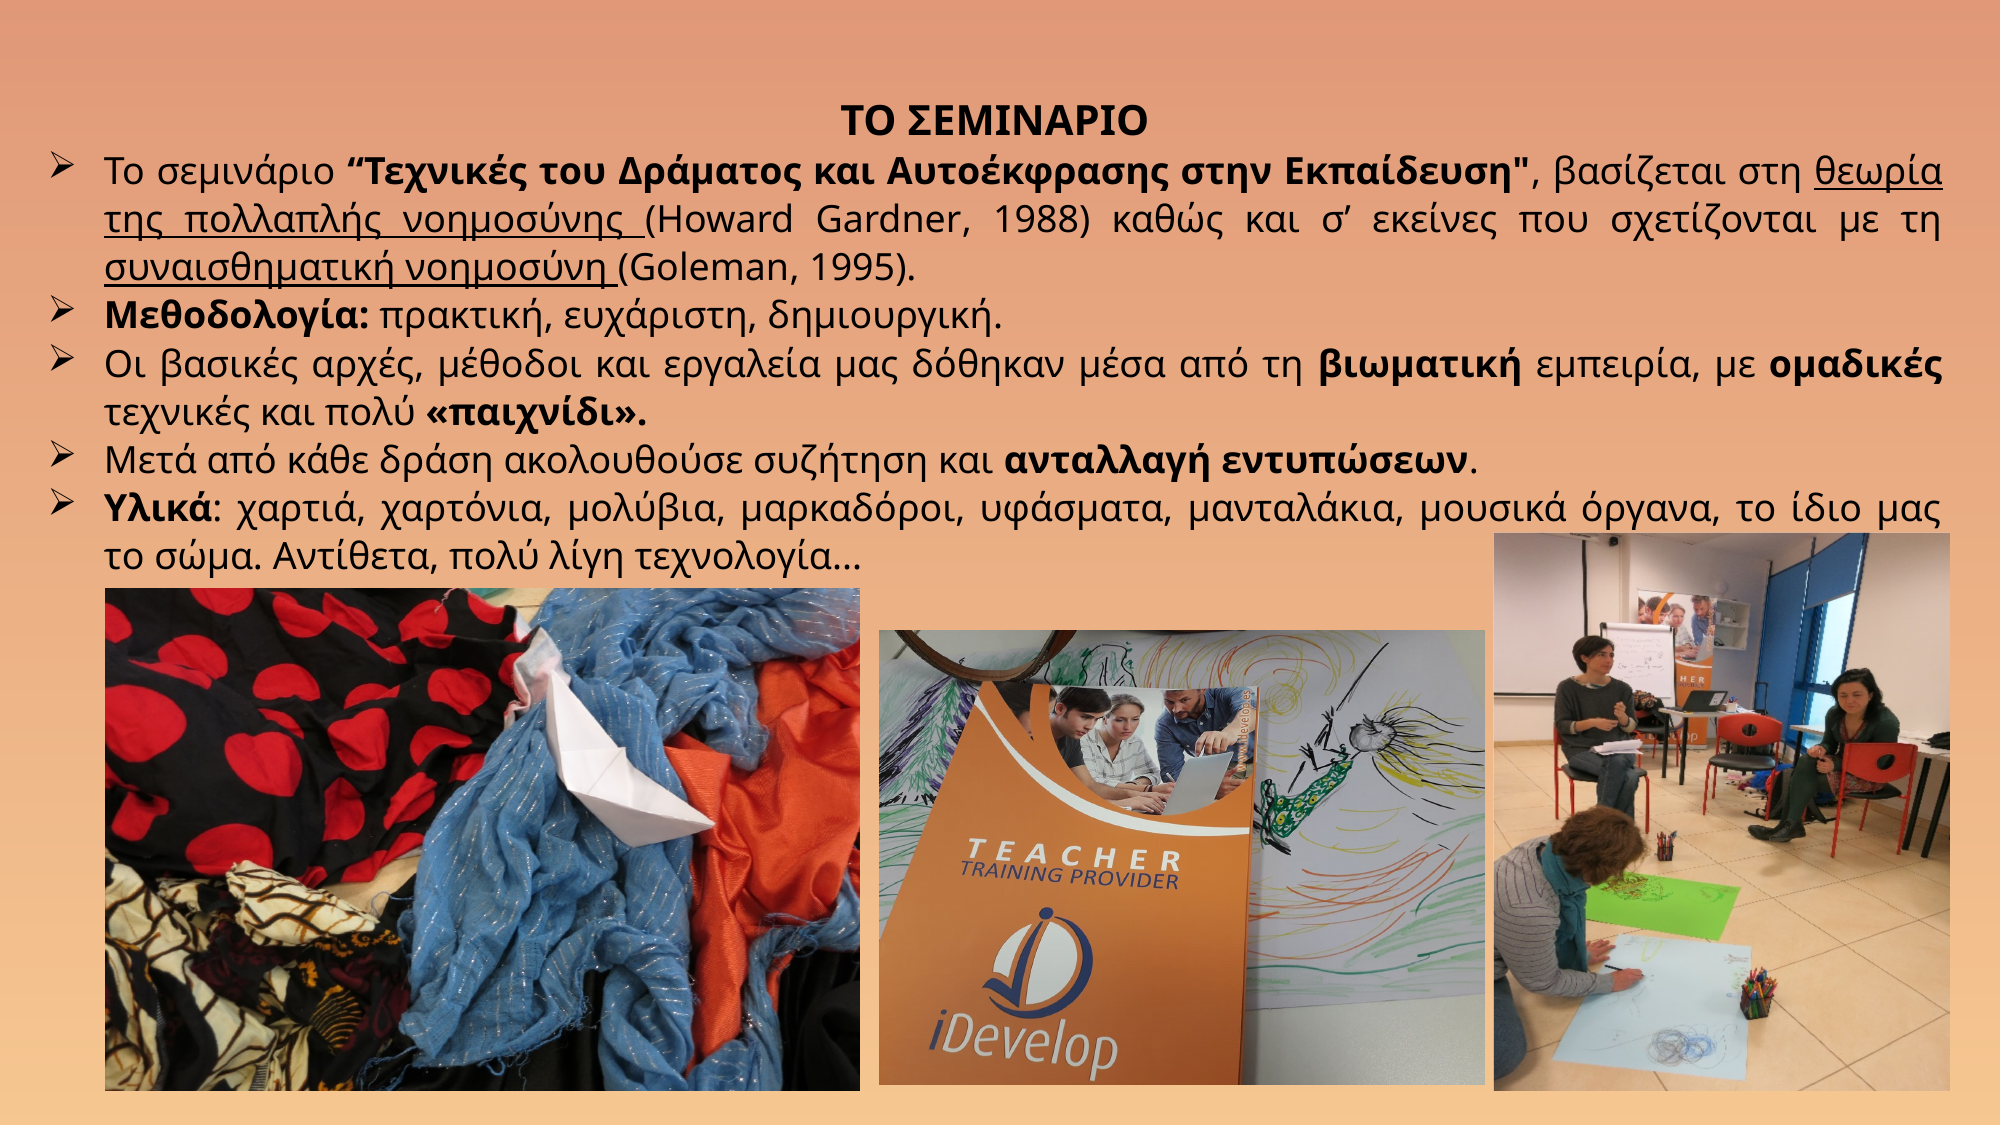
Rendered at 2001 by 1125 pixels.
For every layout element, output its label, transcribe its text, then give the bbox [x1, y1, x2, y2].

picture [104, 588, 860, 1091]
picture [879, 533, 2000, 1090]
text_box ΤΟ ΣΕΜΙΝΑΡΙΟ Το σεμινάριο “Τεχνικές του Δράματος και Αυτοέκφρασης στην Εκπαίδευση", βασίζεται στη θεωρία της πολλαπλής νοημοσύνης (Howard Gardner, 1988) καθώς και σ’ εκείνες που σχετίζονται με τη συναισθηματική νοημοσύνη (Goleman, 1995). Μεθοδολογία: πρακτική, ευχάριστη, δημιουργική. Οι βασικές αρχές, μέθοδοι και εργαλεία μας δόθηκαν μέσα από τη βιωματική εμπειρία, με ομαδικές τεχνικές και πολύ «παιχνίδι». Μετά από κάθε δράση ακολουθούσε συζήτηση και ανταλλαγή εντυπώσεων. Υλικά: χαρτιά, χαρτόνια, μολύβια, μαρκαδόροι, υφάσματα, μανταλάκια, μουσικά όργανα, το ίδιο μας το σώμα. Αντίθετα, πολύ λίγη τεχνολογία... [32, 83, 1958, 585]
